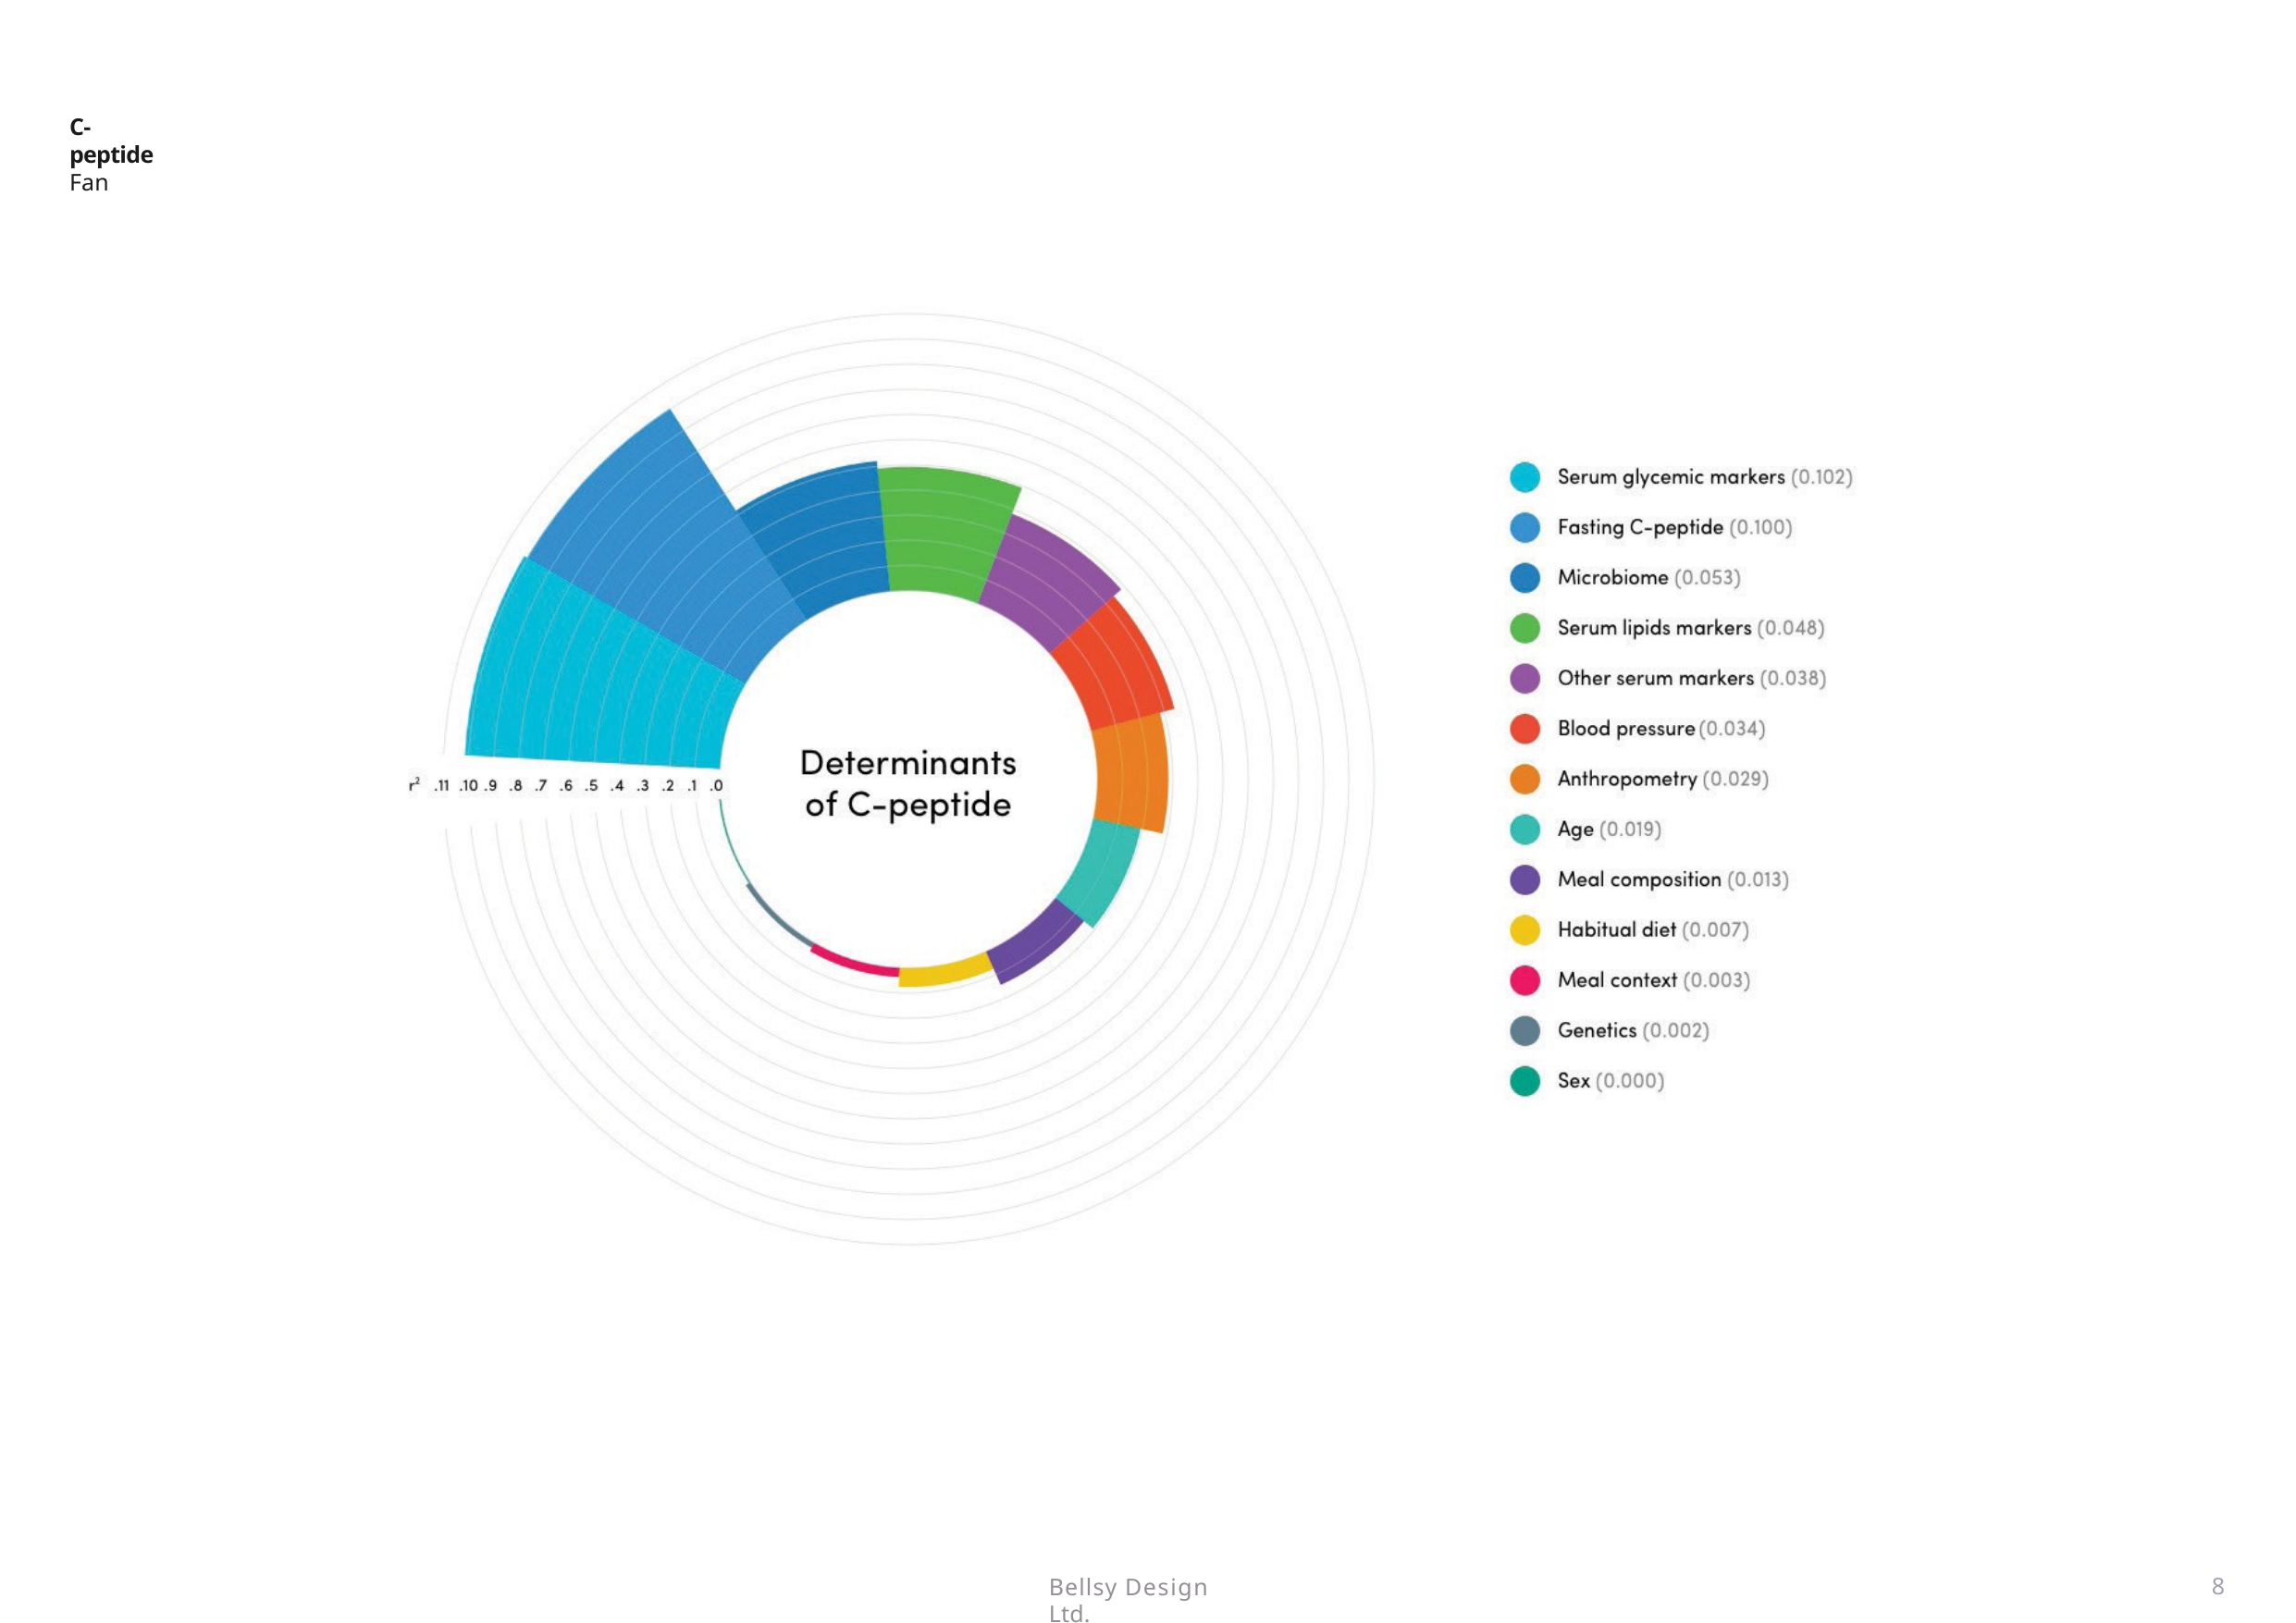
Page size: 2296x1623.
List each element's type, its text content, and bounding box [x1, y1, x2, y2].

text_box [408, 305, 1858, 1252]
text_box C-peptide Fan [67, 111, 174, 195]
slide_number 10 [2205, 1571, 2244, 1623]
footer Bellsy Design Ltd. [1046, 1571, 1254, 1623]
